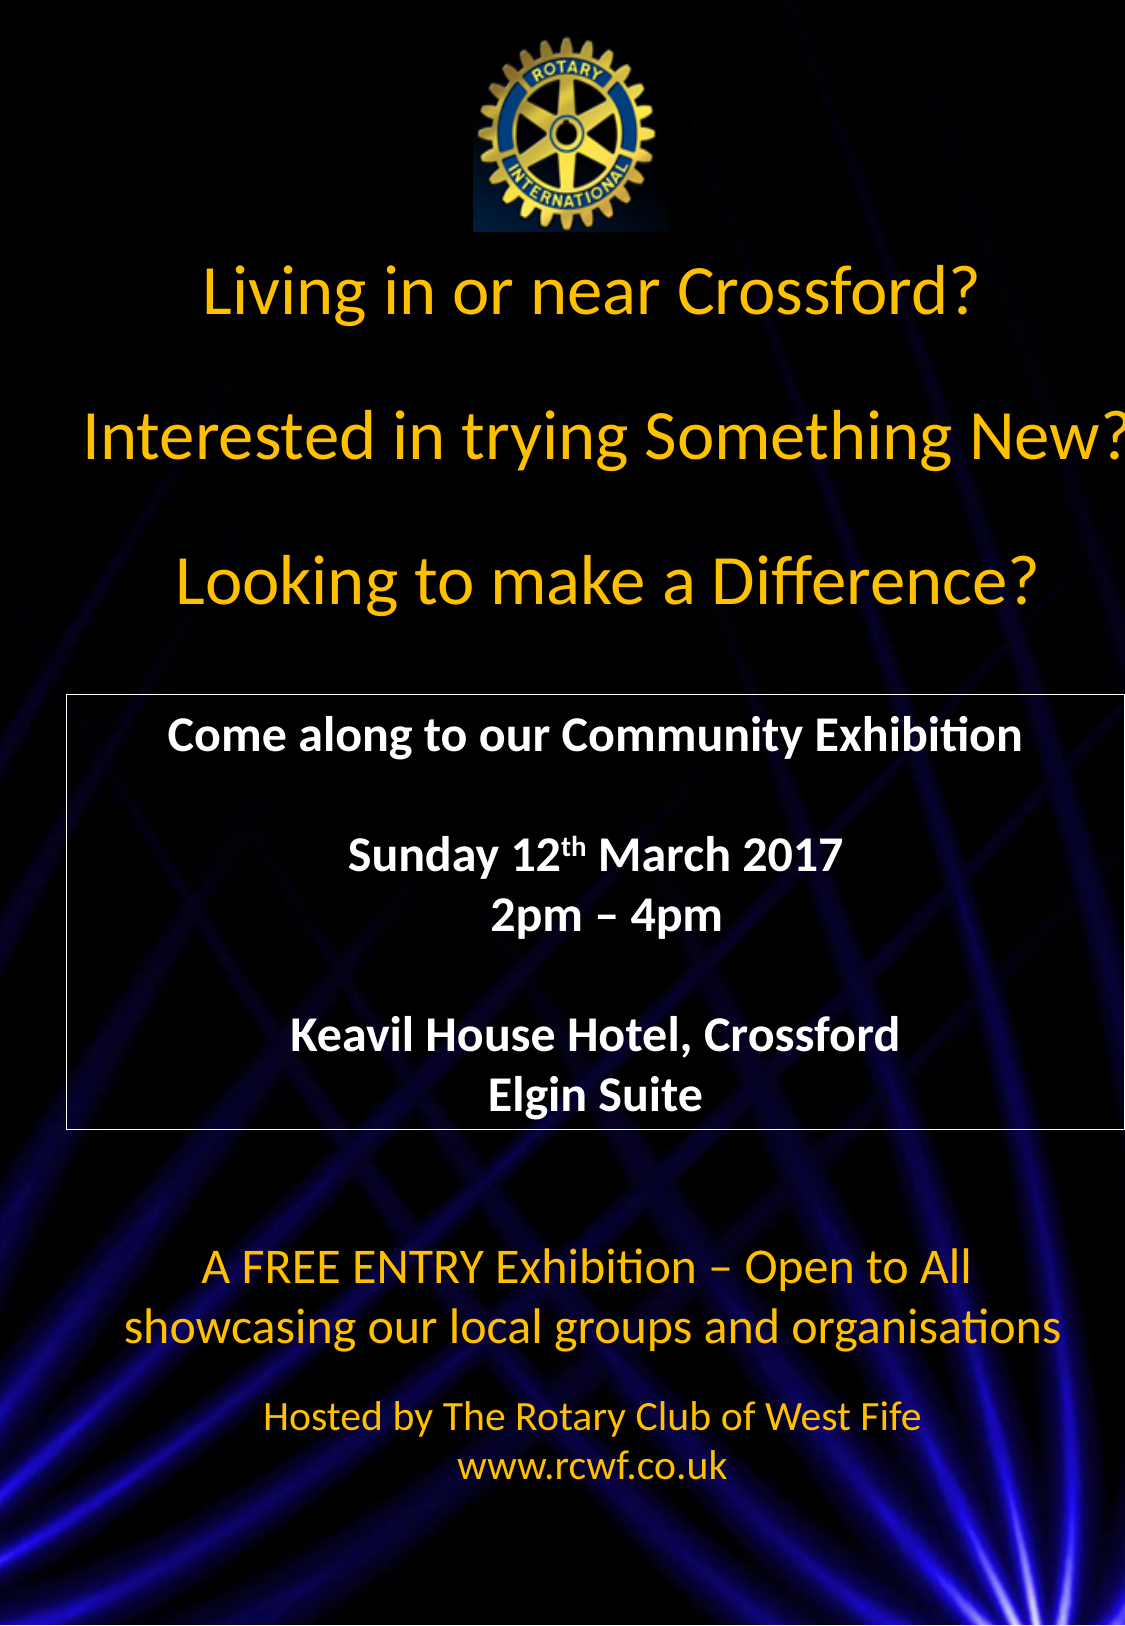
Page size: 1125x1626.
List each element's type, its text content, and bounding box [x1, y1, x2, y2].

text_box A FREE ENTRY Exhibition – Open to All showcasing our local groups and organisations Hosted by The Rotary Club of West Fife www.rcwf.co.uk [2, 1415, 1125, 1496]
picture [0, 0, 1125, 1625]
